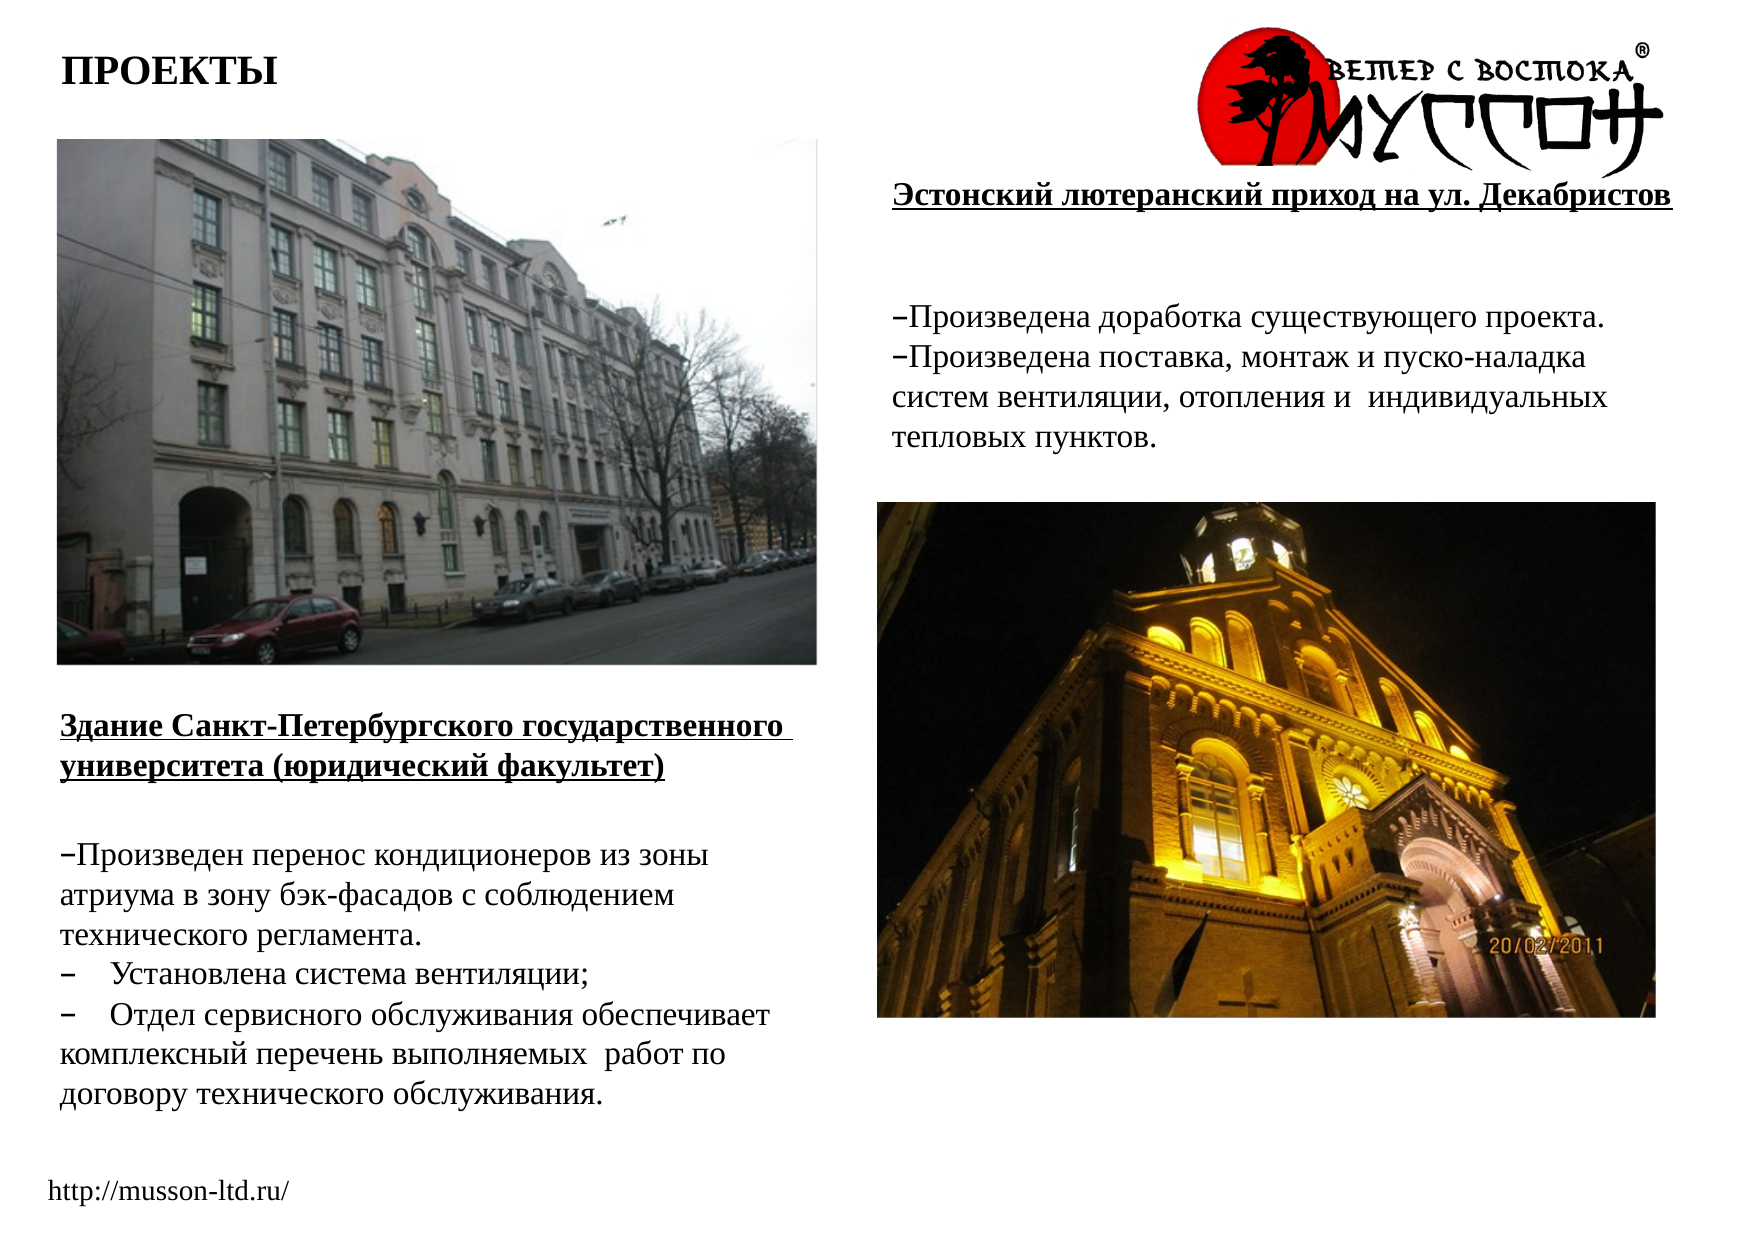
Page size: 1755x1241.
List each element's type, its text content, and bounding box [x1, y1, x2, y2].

text_box http://musson-ltd.ru/ [31, 1157, 621, 1220]
text_box Произведен перенос кондиционеров из зоны атриума в зону бэк-фасадов с соблюдением технического регламента. Установлена система вентиляции; Отдел сервисного обслуживания обеспечивает комплексный перечень выполняемых работ по договору технического обслуживания. [43, 782, 832, 1161]
text_box [1168, 9, 1676, 138]
text_box Произведена доработка существующего проекта. Произведена поставка, монтаж и пуско-наладка систем вентиляции, отопления и индивидуальных тепловых пунктов. [875, 266, 1676, 482]
text_box [877, 502, 1657, 1019]
text_box Здание Санкт-Петербургского государственного университета (юридический факультет) [43, 677, 832, 782]
text_box [56, 139, 819, 667]
text_box Эстонский лютеранский приход на ул. Декабристов [875, 138, 1711, 247]
text_box ПРОЕКТЫ [45, 34, 1478, 101]
